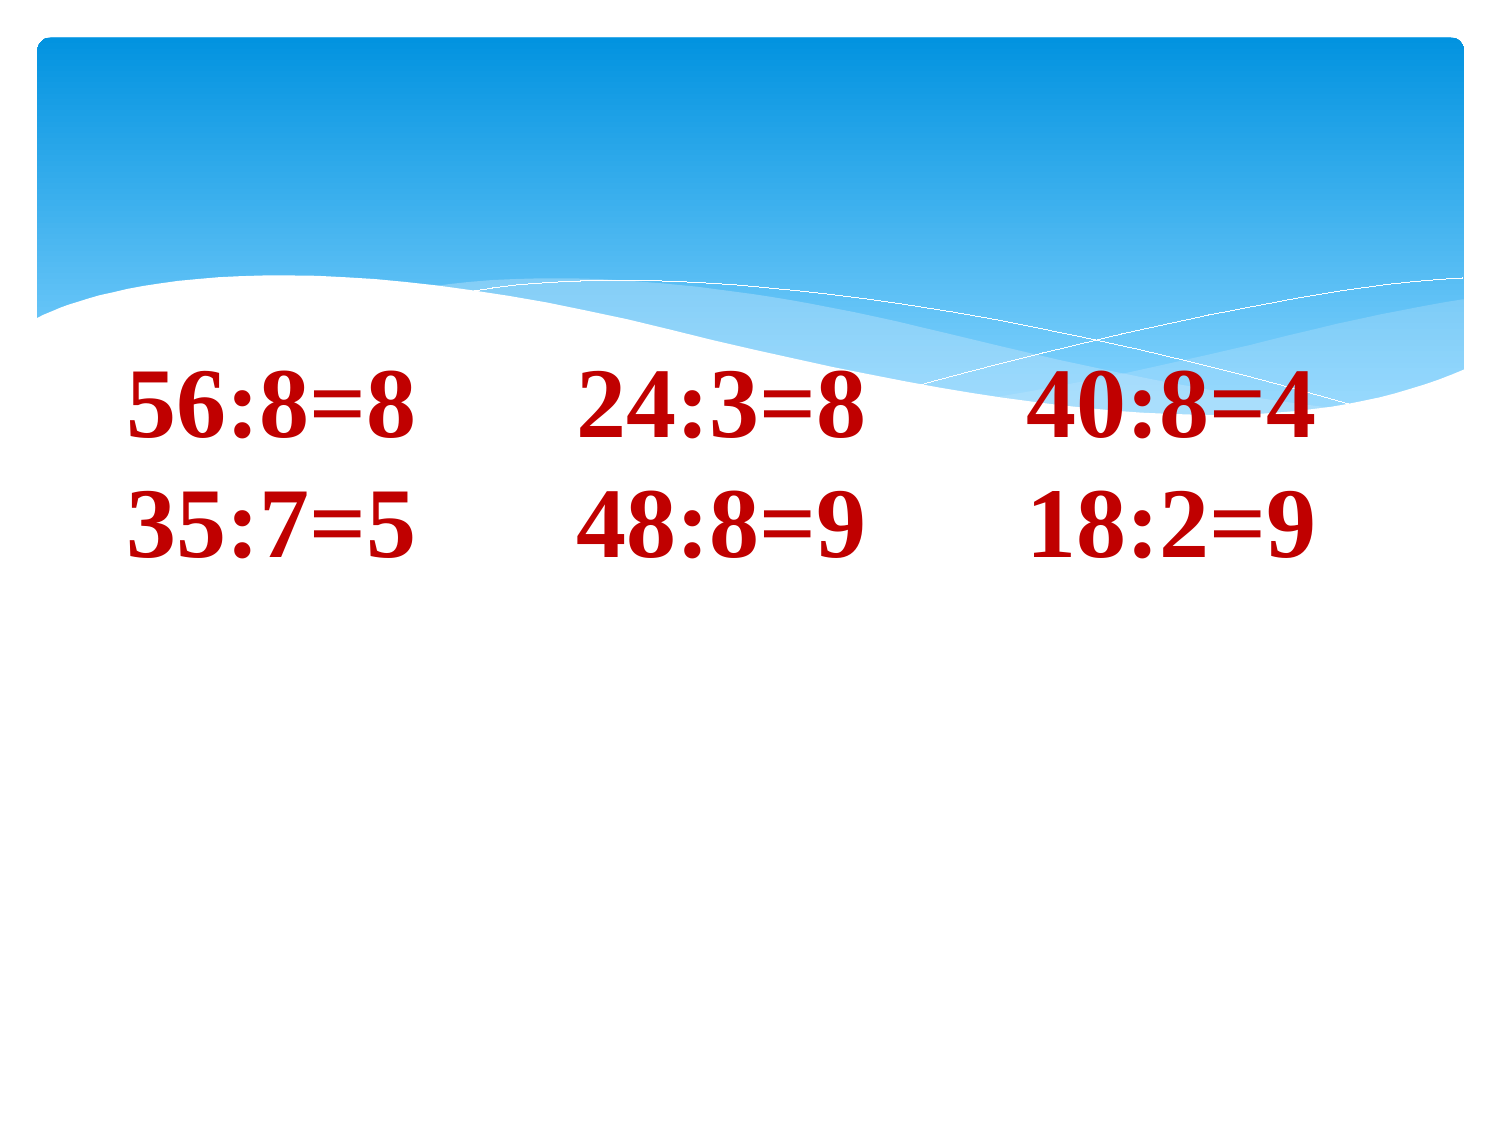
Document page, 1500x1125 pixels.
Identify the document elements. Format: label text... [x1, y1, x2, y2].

text_box 56:8=8 24:3=8 40:8=4 35:7=5 48:8=9 18:2=9 [112, 330, 1424, 586]
